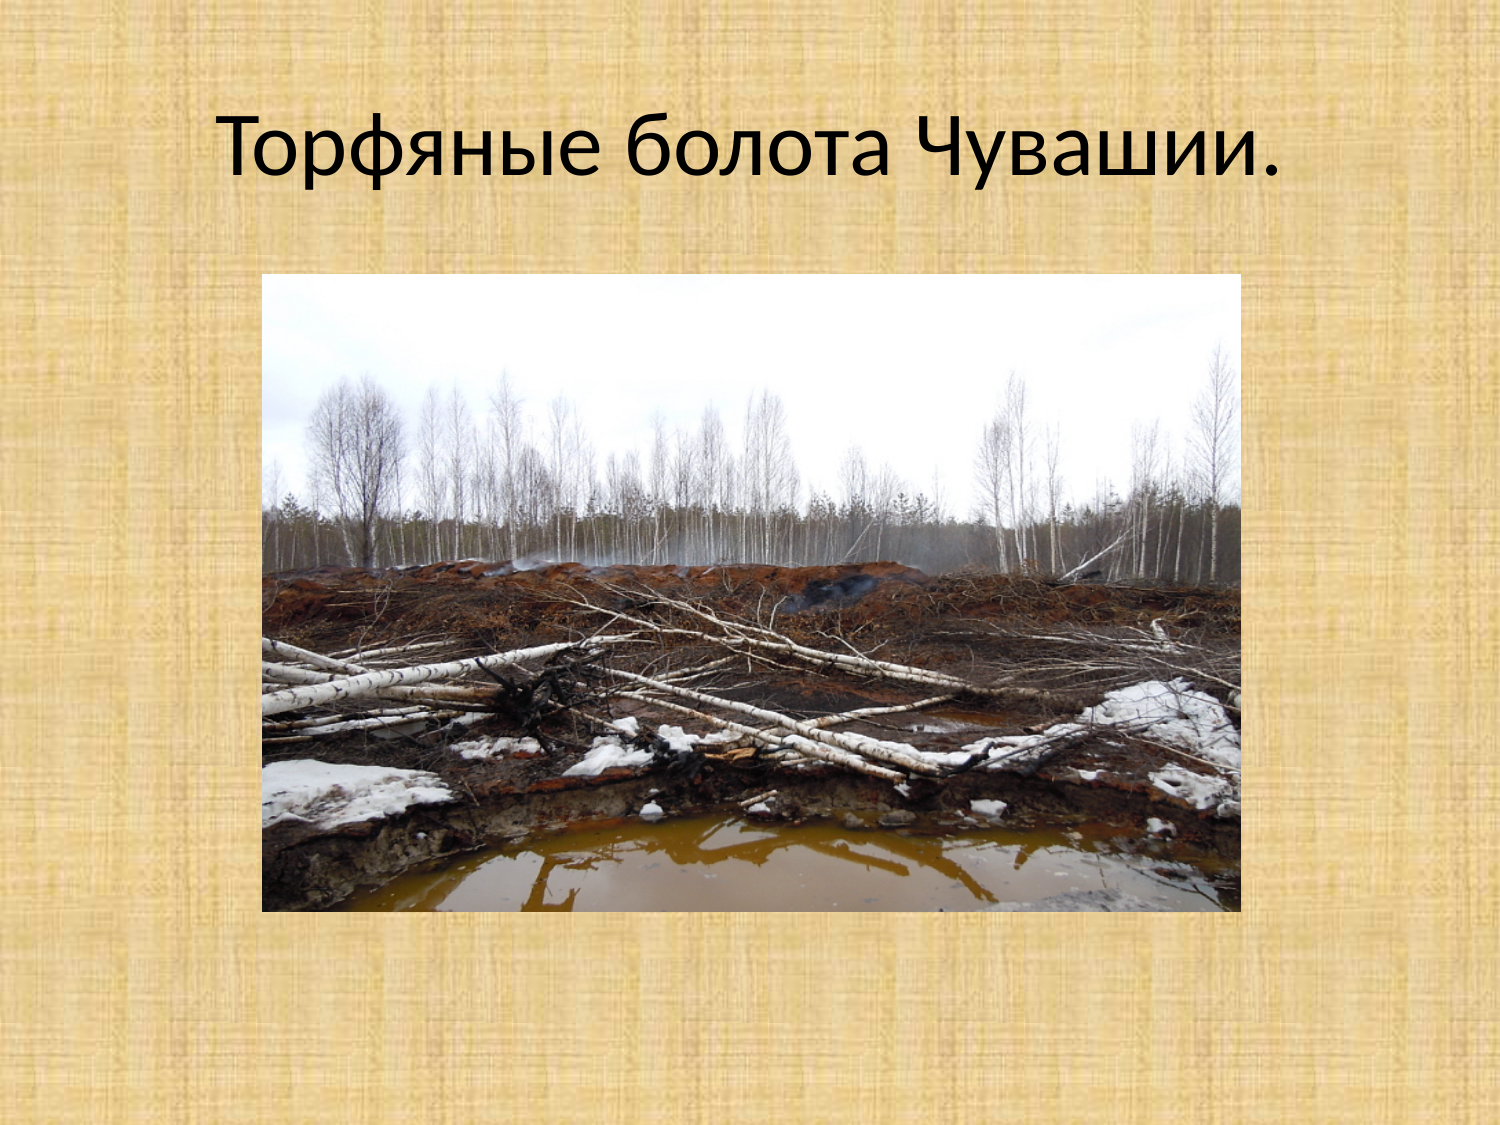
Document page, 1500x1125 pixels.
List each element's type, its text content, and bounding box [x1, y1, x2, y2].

picture [0, 0, 1500, 1125]
title Торфяные болота Чувашии. [75, 45, 1425, 233]
